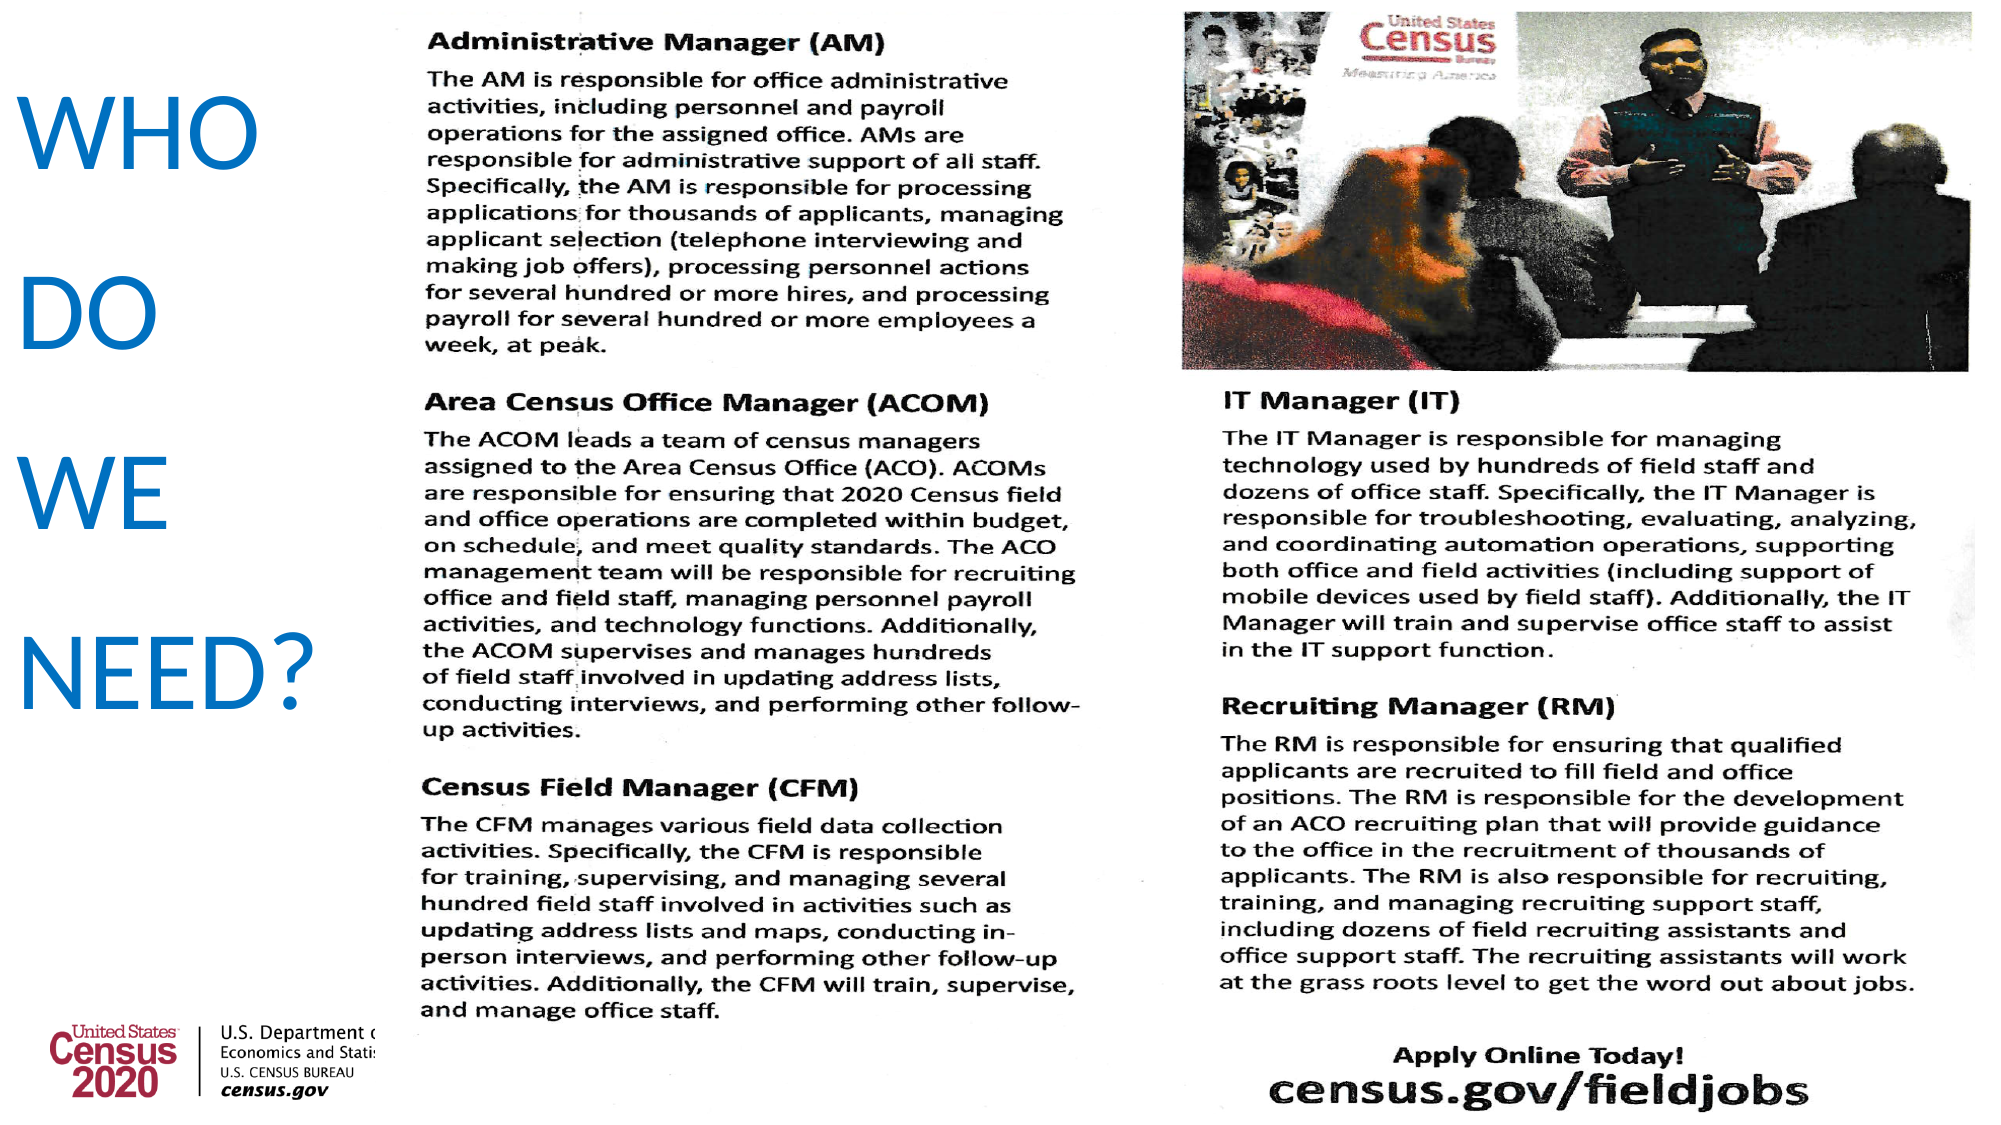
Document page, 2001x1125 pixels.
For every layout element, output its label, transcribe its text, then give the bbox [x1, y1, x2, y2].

picture [50, 1024, 375, 1100]
text_box WHO DO WE NEED? [1, 49, 336, 740]
picture [623, 0, 1726, 1125]
